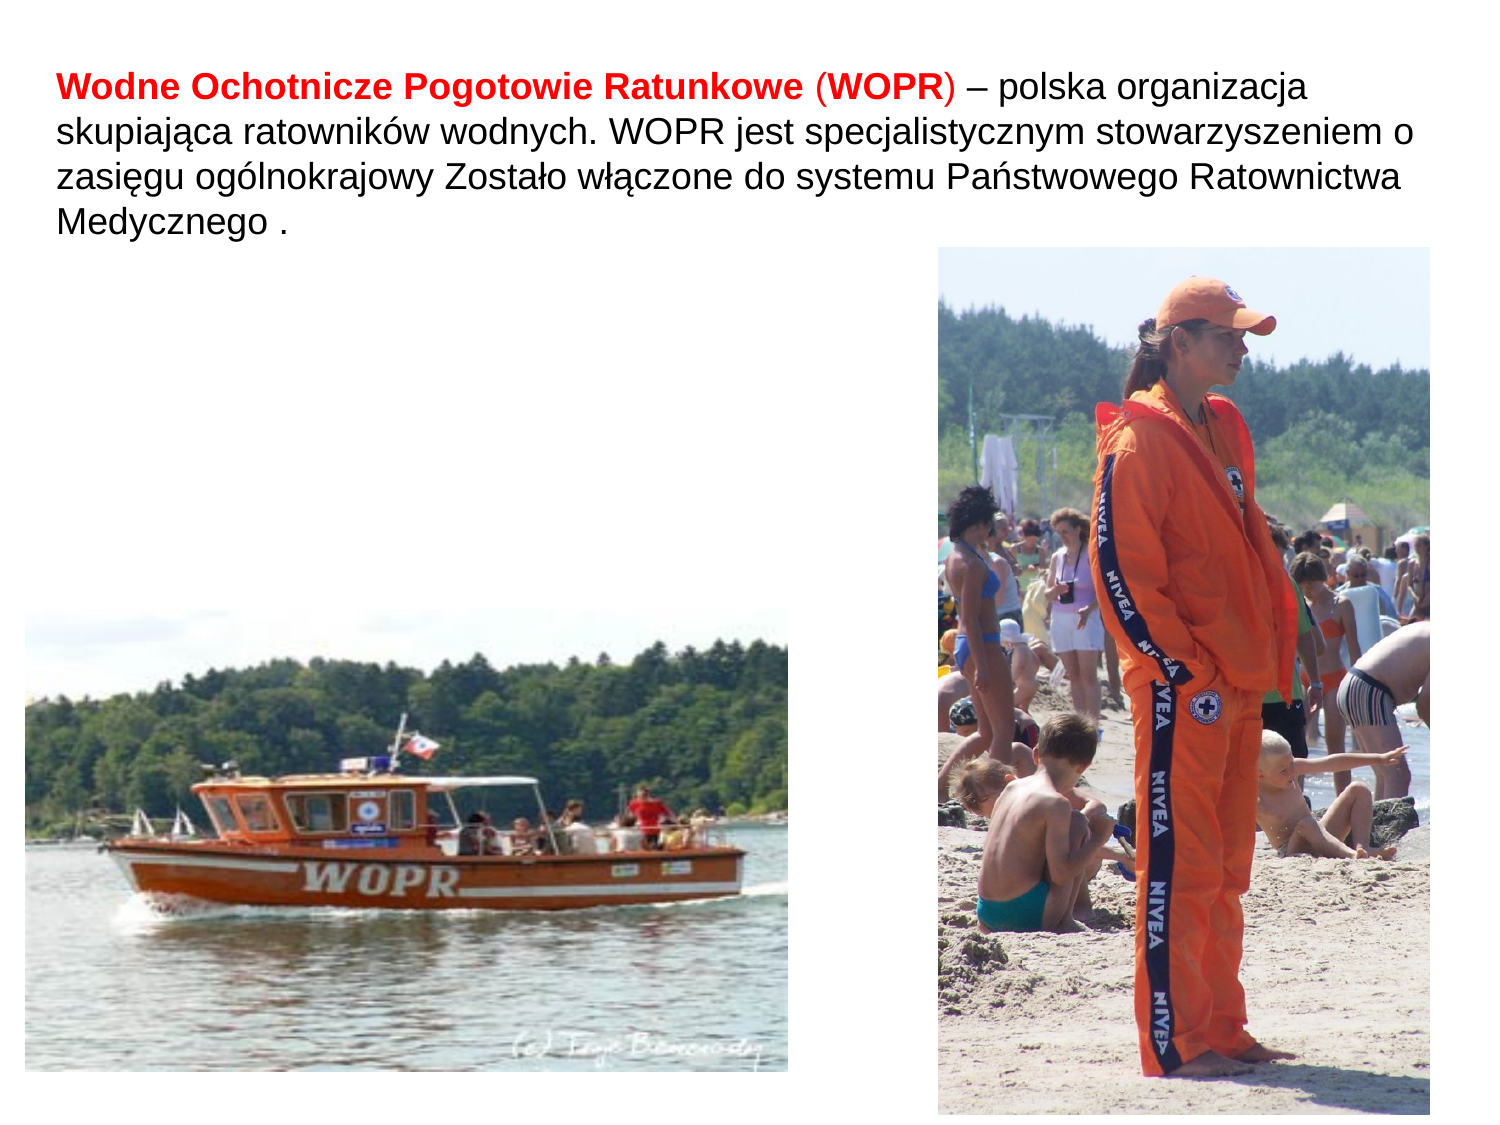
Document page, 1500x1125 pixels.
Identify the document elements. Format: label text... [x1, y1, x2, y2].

text_box Wodne Ochotnicze Pogotowie Ratunkowe (WOPR) – polska organizacja skupiająca ratowników wodnych. WOPR jest specjalistycznym stowarzyszeniem o zasięgu ogólnokrajowy Zostało włączone do systemu Państwowego Ratownictwa Medycznego . [41, 54, 1447, 250]
picture [938, 247, 1430, 1115]
picture [25, 609, 788, 1072]
